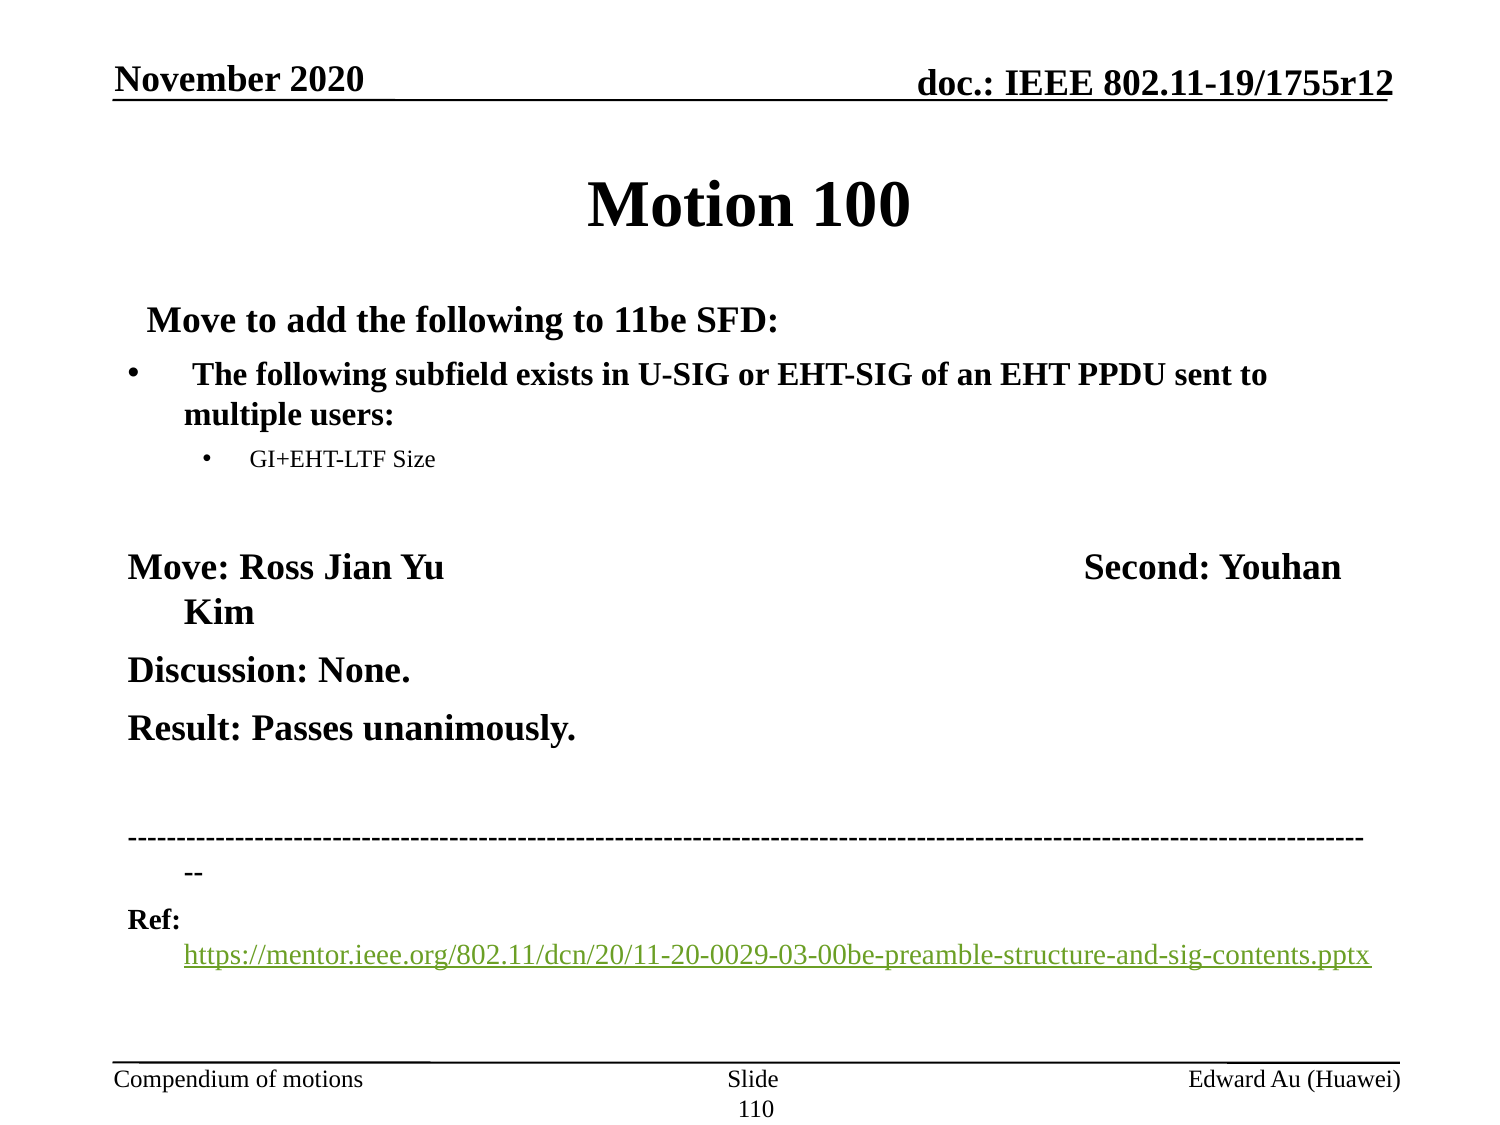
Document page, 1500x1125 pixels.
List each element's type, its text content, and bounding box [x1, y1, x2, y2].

footer Edward Au (Huawei) [878, 1061, 1402, 1093]
title Motion 100 [112, 112, 1388, 286]
list Move to add the following to 11be SFD: The following subfield exists in U-SIG or EHT-SIG of an EHT PPDU sent to multiple users: GI+EHT-LTF Size Move: Ross Jian Yu Second: Youhan Kim Discussion: None. Result: Passes unanimously. --------------------------------------------------------------------------------------------------------------------------------- Ref: https://mentor.ieee.org/802.11/dcn/20/11-20-0029-03-00be-preamble-structure-and-sig-contents.pptx [112, 286, 1388, 1071]
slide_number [114, 54, 423, 100]
slide_number Slide 110 [712, 1061, 800, 1123]
